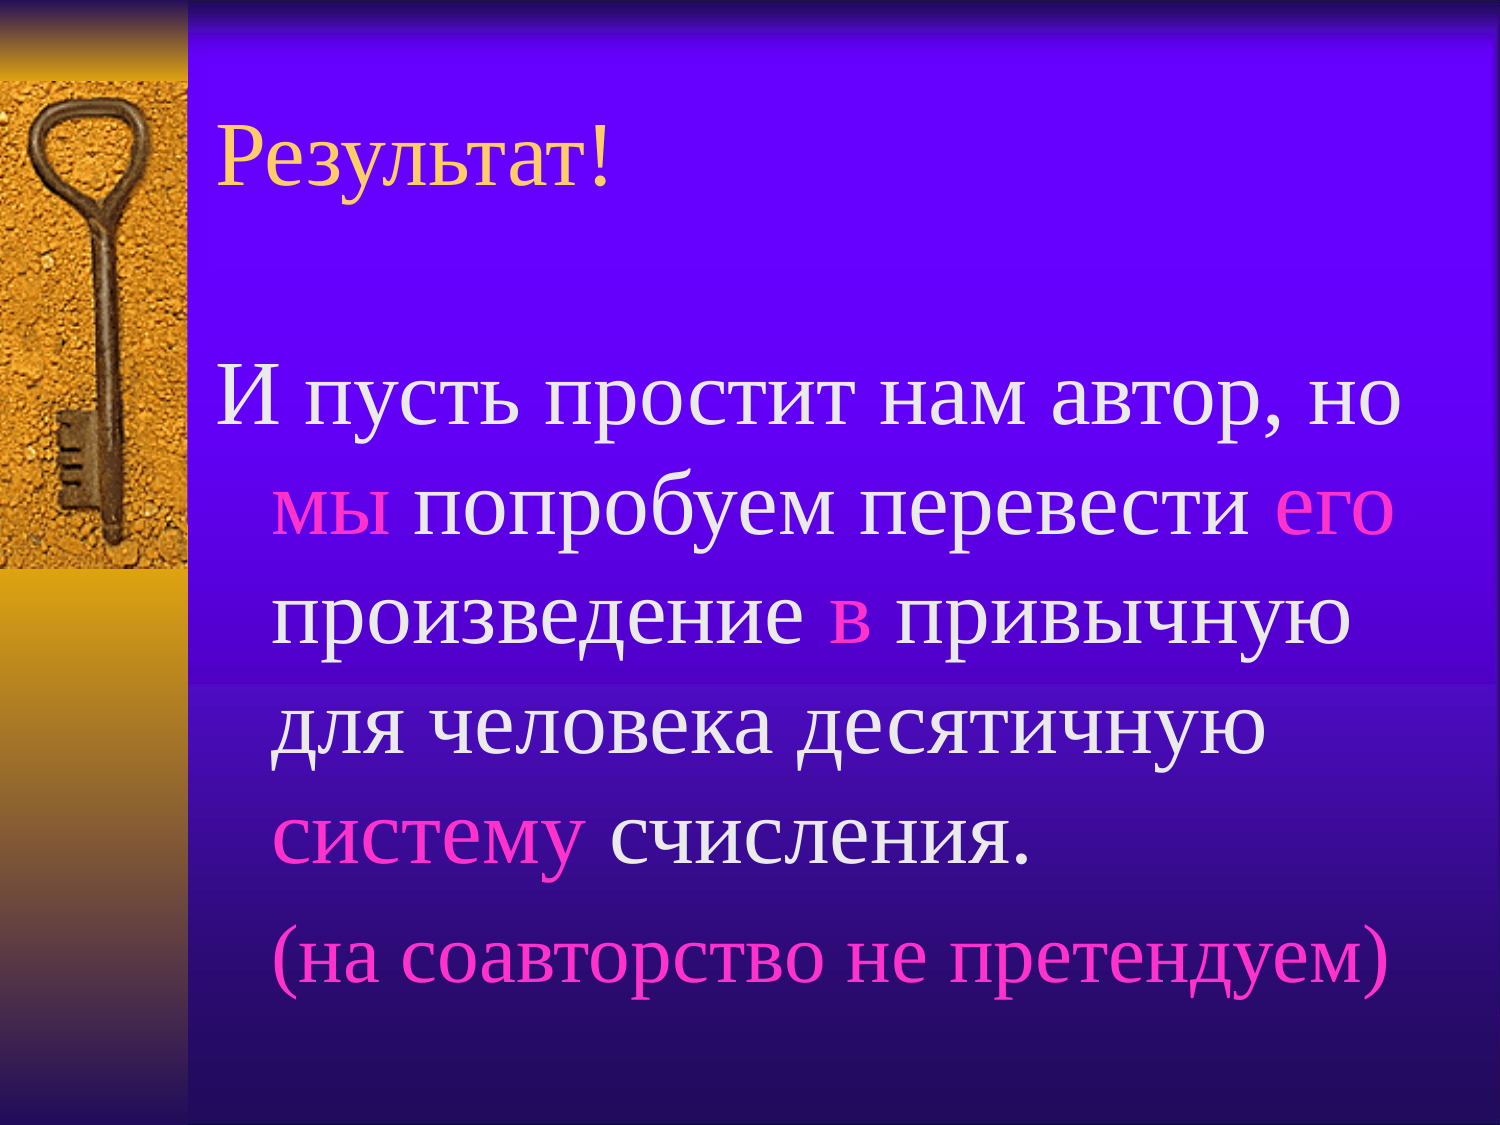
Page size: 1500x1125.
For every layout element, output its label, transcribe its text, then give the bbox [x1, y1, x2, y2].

picture [0, 0, 1500, 1125]
list И пусть простит нам автор, но мы попробуем перевести его произведение в привычную для человека десятичную систему счисления. (на соавторство не претендуем) [200, 324, 1463, 1125]
title Результат! [200, 50, 1475, 248]
